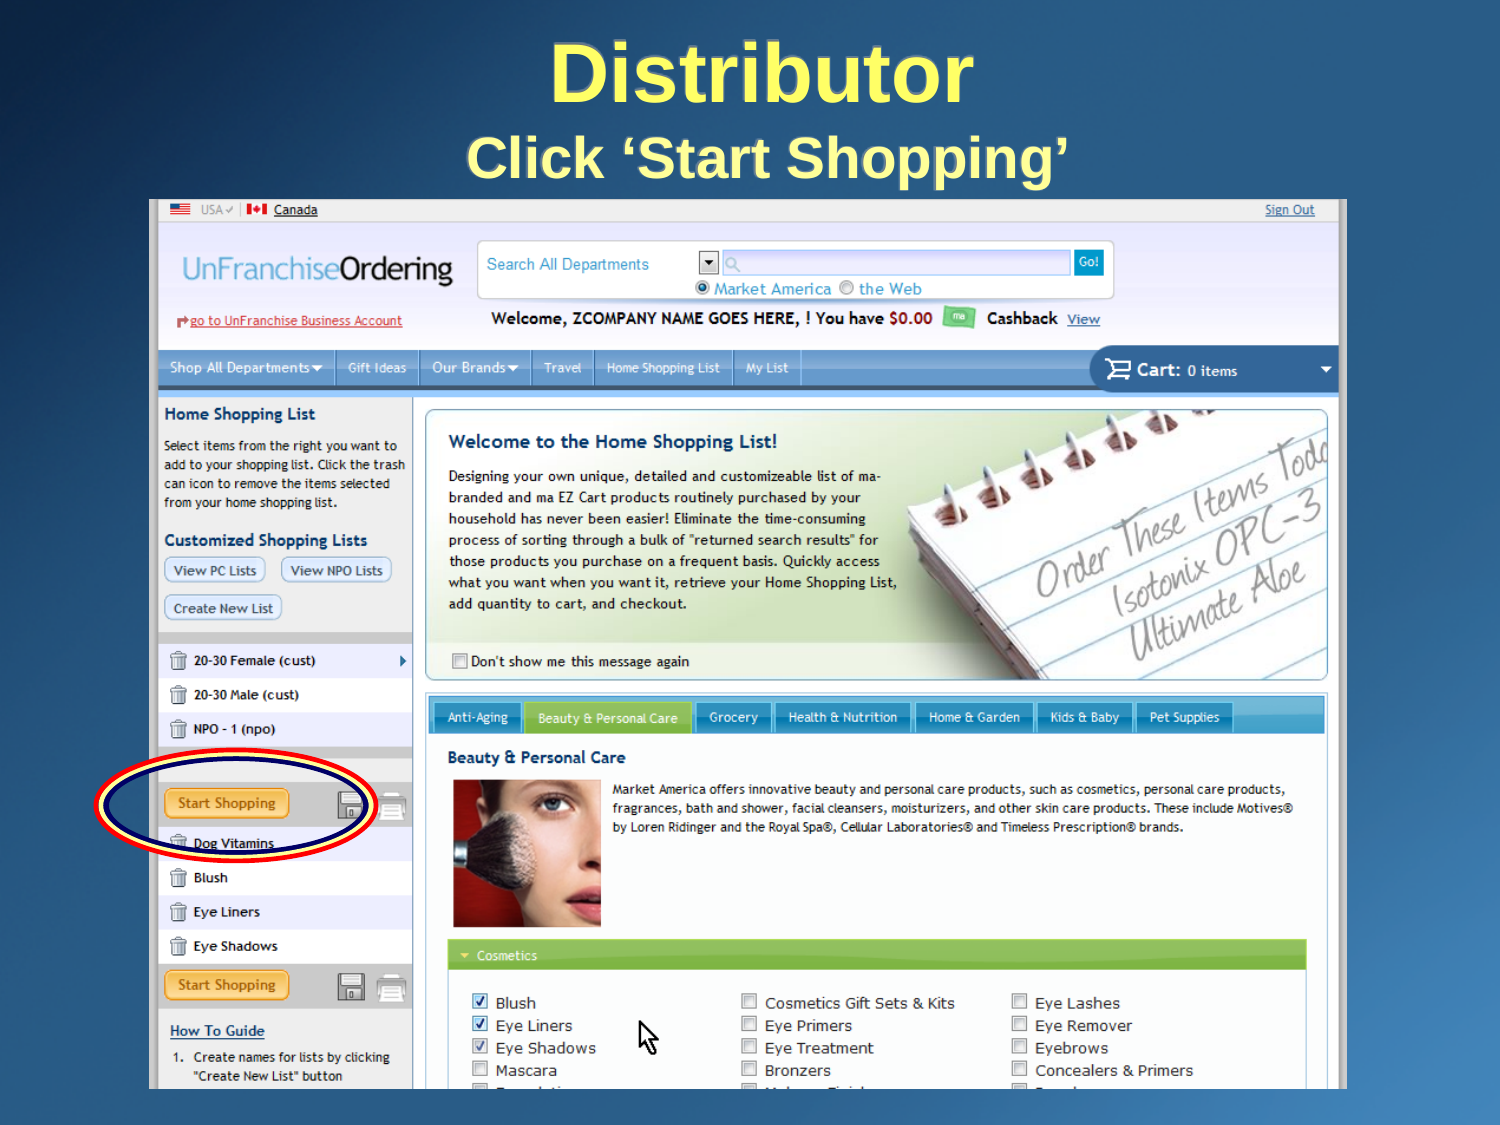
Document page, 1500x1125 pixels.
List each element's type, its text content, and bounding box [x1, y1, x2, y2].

text_box Click ‘Start Shopping’ [62, 112, 1475, 988]
text_box [112, 1024, 425, 1100]
picture [0, 0, 1500, 1125]
text_box Distributor [87, 0, 1438, 138]
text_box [95, 749, 377, 862]
text_box [512, 1096, 988, 1100]
